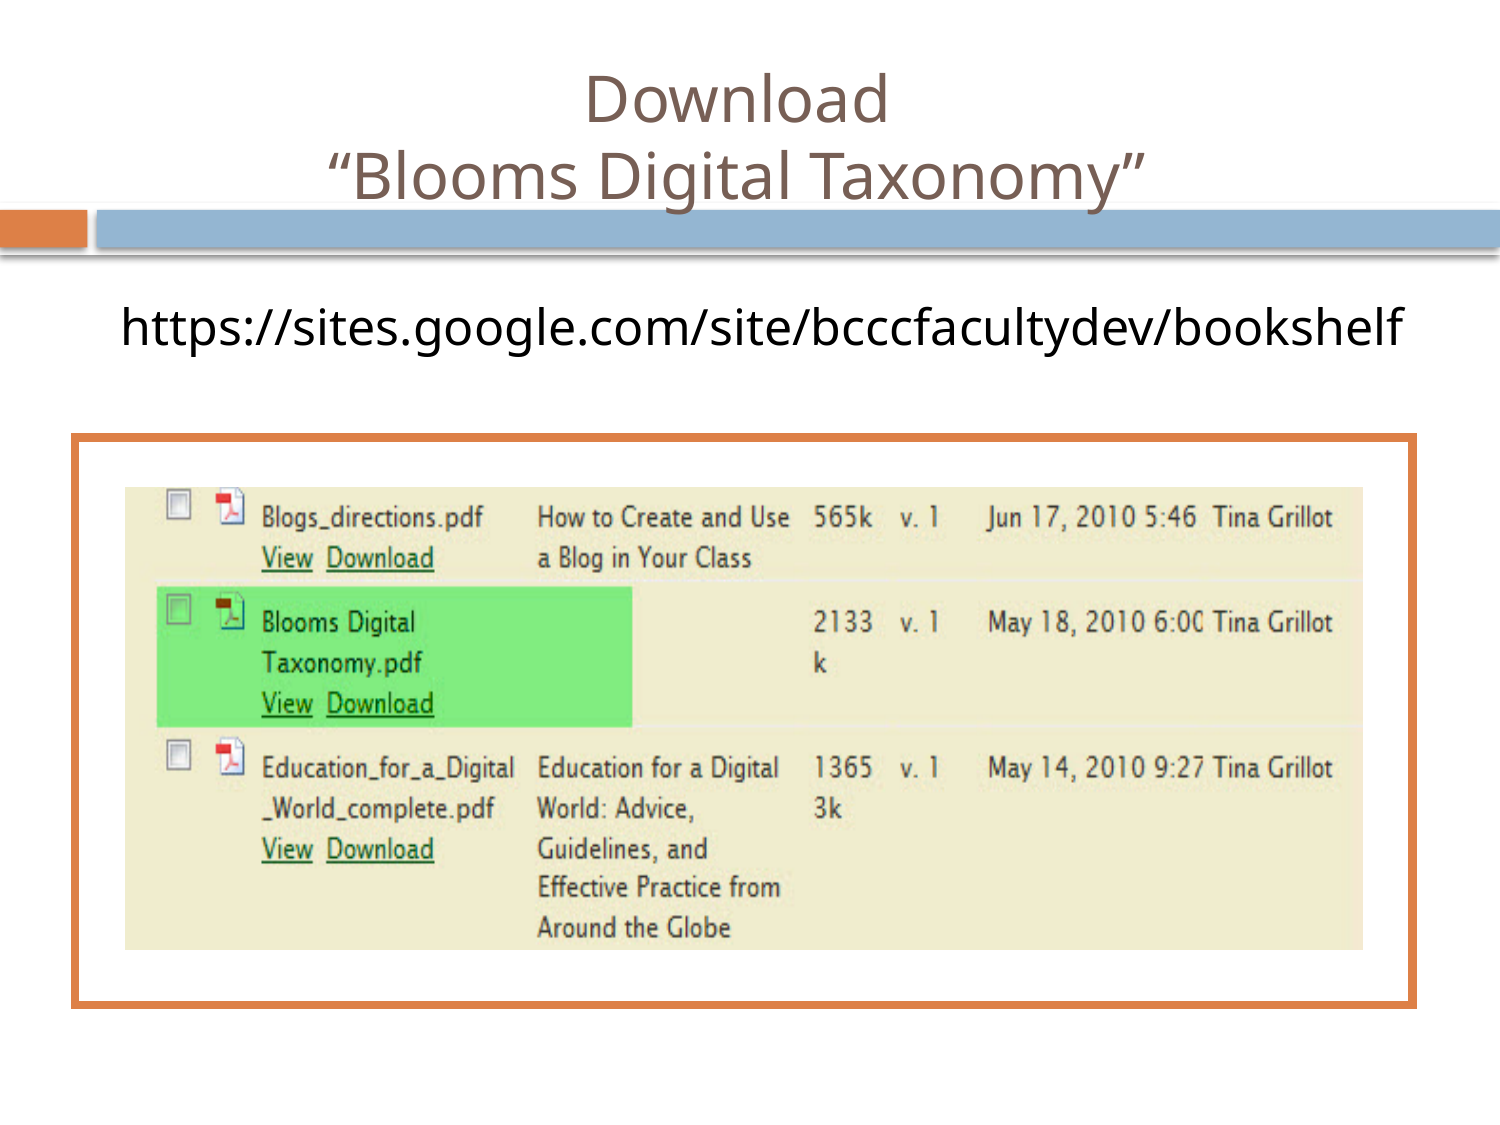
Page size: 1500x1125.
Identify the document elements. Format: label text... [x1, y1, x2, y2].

list [71, 433, 1417, 1009]
title Download “Blooms Digital Taxonomy” [74, 44, 1401, 226]
list https://sites.google.com/site/bcccfacultydev/bookshelf [99, 287, 1426, 376]
picture [124, 487, 1363, 951]
